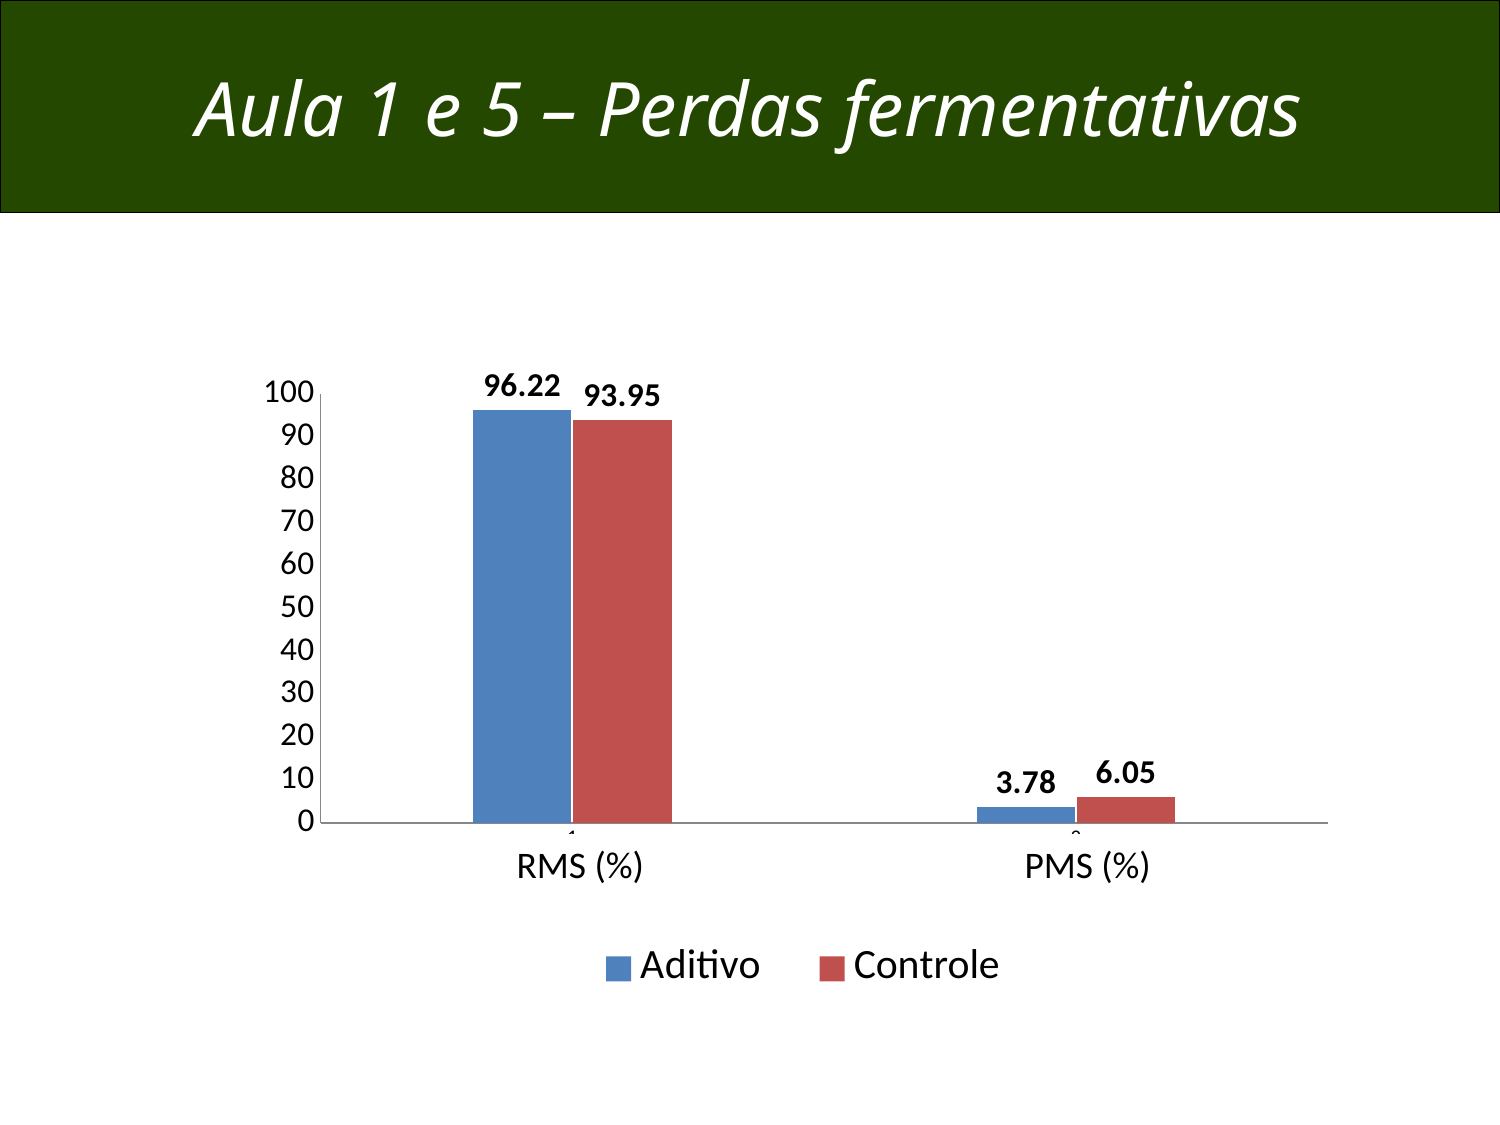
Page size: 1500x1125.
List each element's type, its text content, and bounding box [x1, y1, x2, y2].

chart [206, 326, 1329, 1013]
text_box Aula 1 e 5 – Perdas fermentativas [0, 0, 1500, 213]
